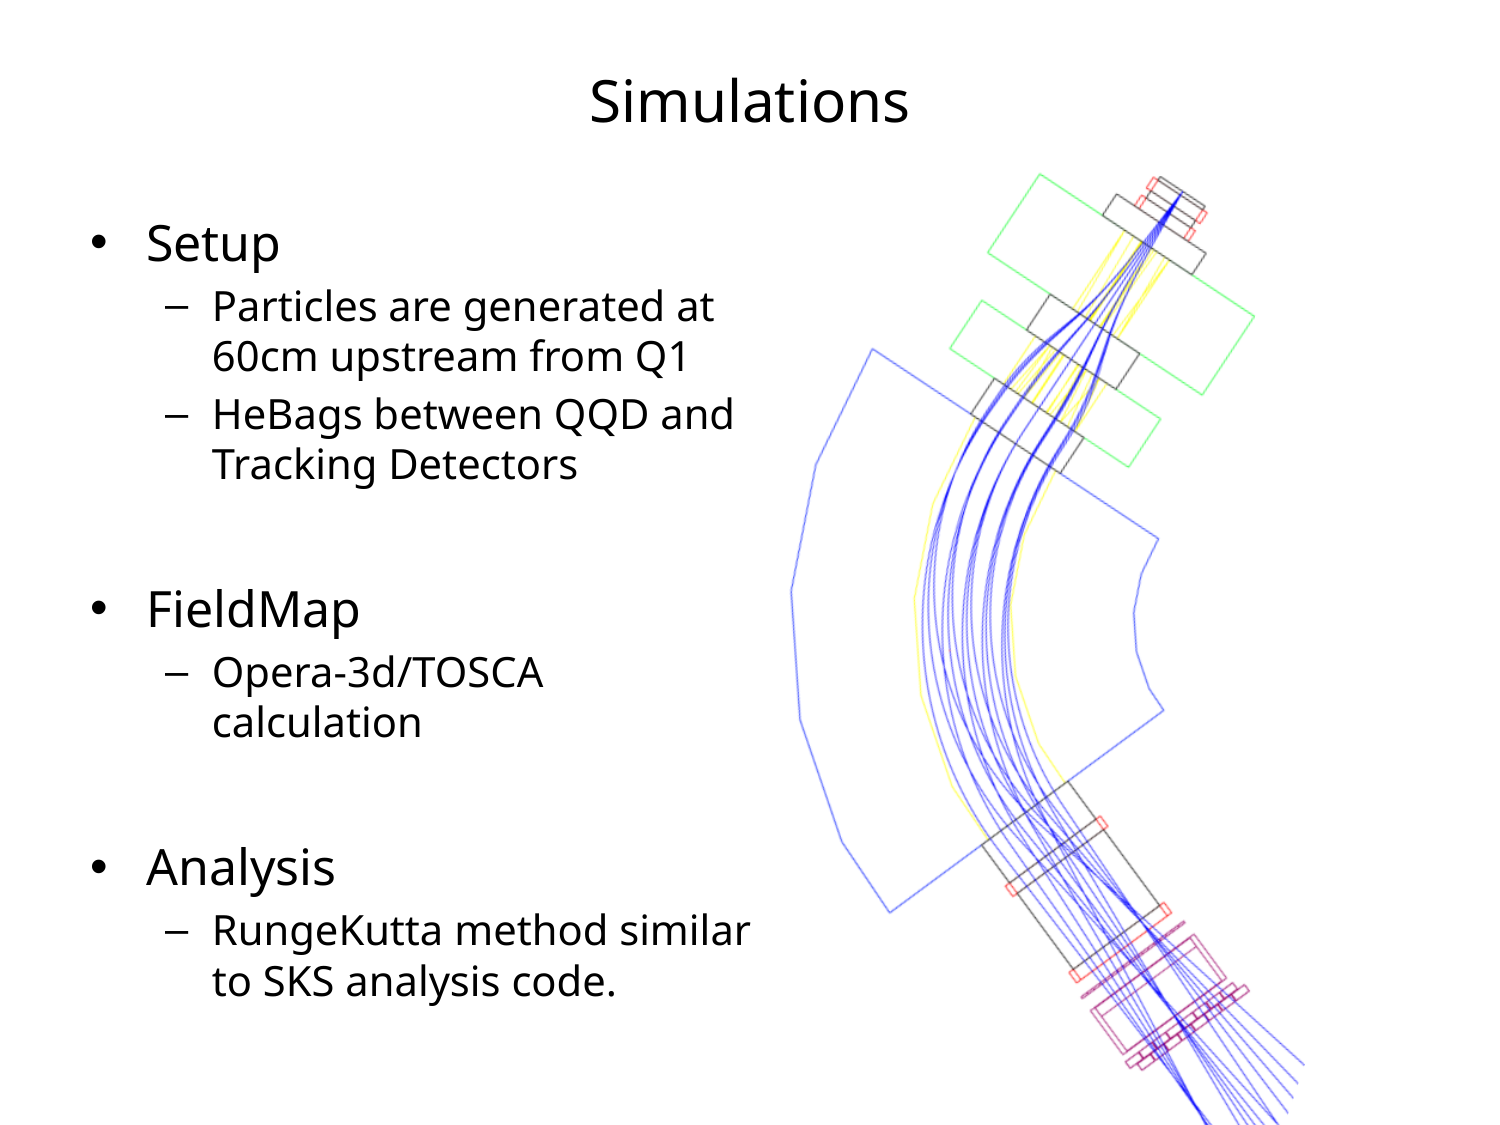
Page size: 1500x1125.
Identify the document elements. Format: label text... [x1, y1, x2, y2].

title Simulations [75, 5, 1425, 194]
list Setup Particles are generated at 60cm upstream from Q1 HeBags between QQD and Tracking Detectors FieldMap Opera-3d/TOSCA calculation Analysis RungeKutta method similar to SKS analysis code. [75, 203, 769, 1074]
picture [559, 174, 1500, 1125]
